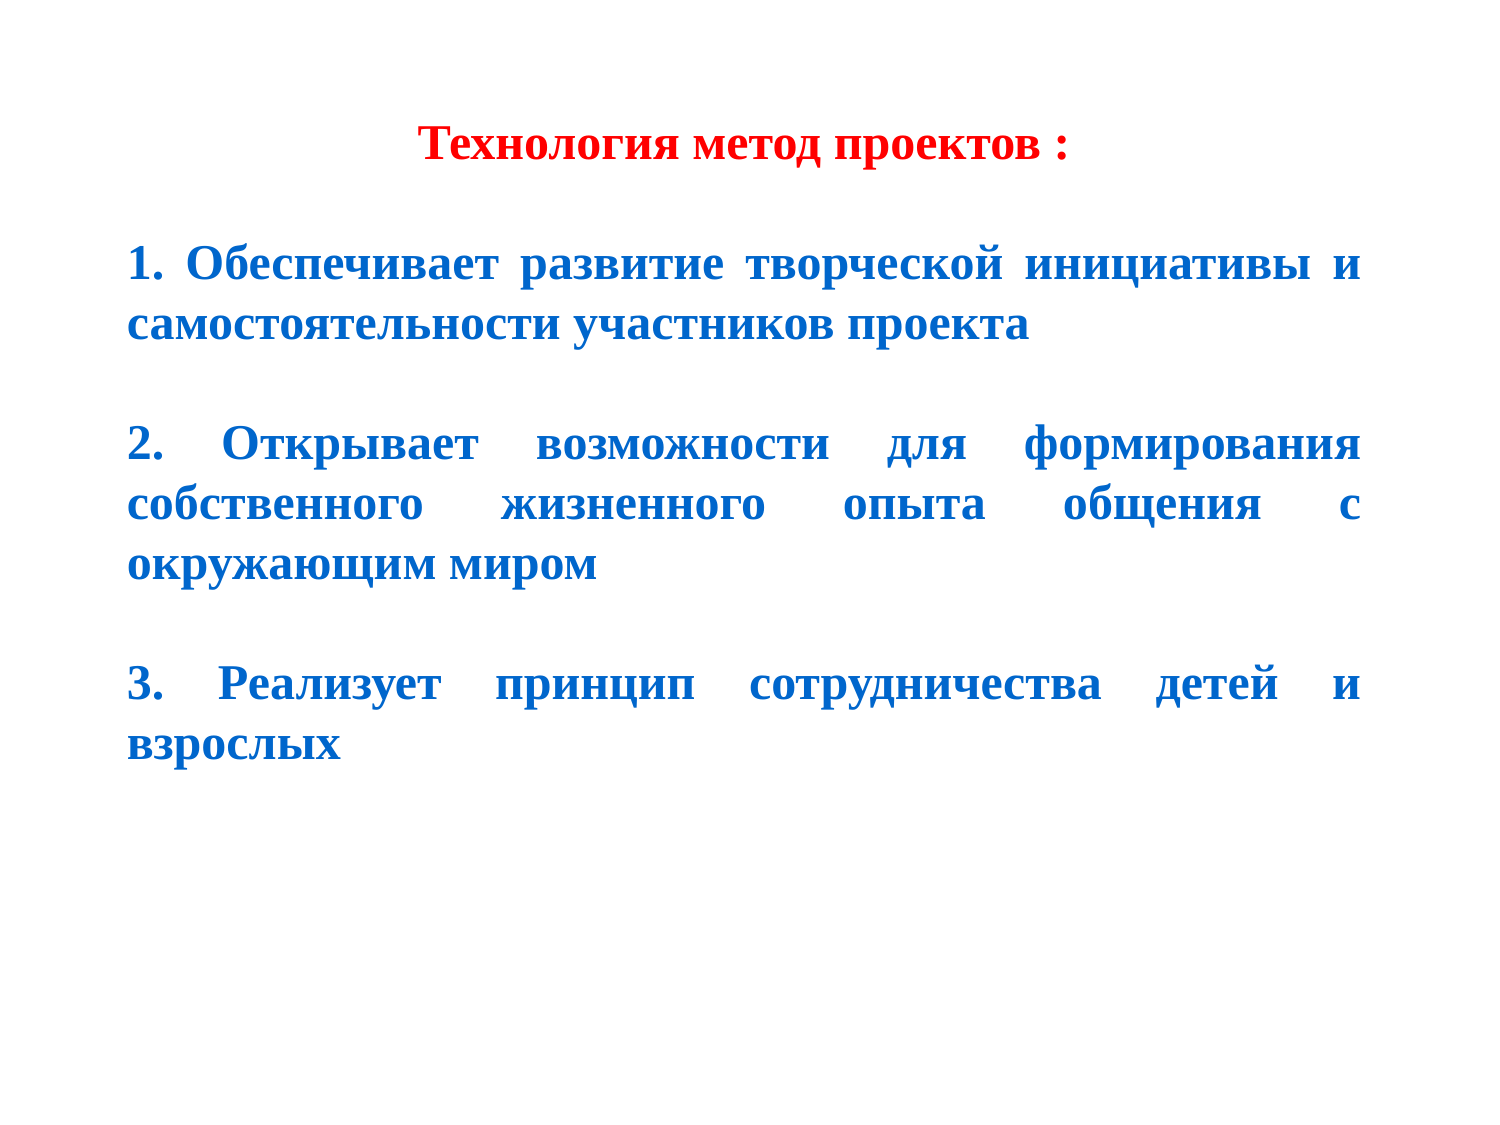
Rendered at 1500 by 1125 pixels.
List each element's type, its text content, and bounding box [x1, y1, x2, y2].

text_box Технология метод проектов : 1. Обеспечивает развитие творческой инициативы и самостоятельности участников проекта 2. Открывает возможности для формирования собственного жизненного опыта общения с окружающим миром 3. Реализует принцип сотрудничества детей и взрослых [112, 101, 1376, 777]
